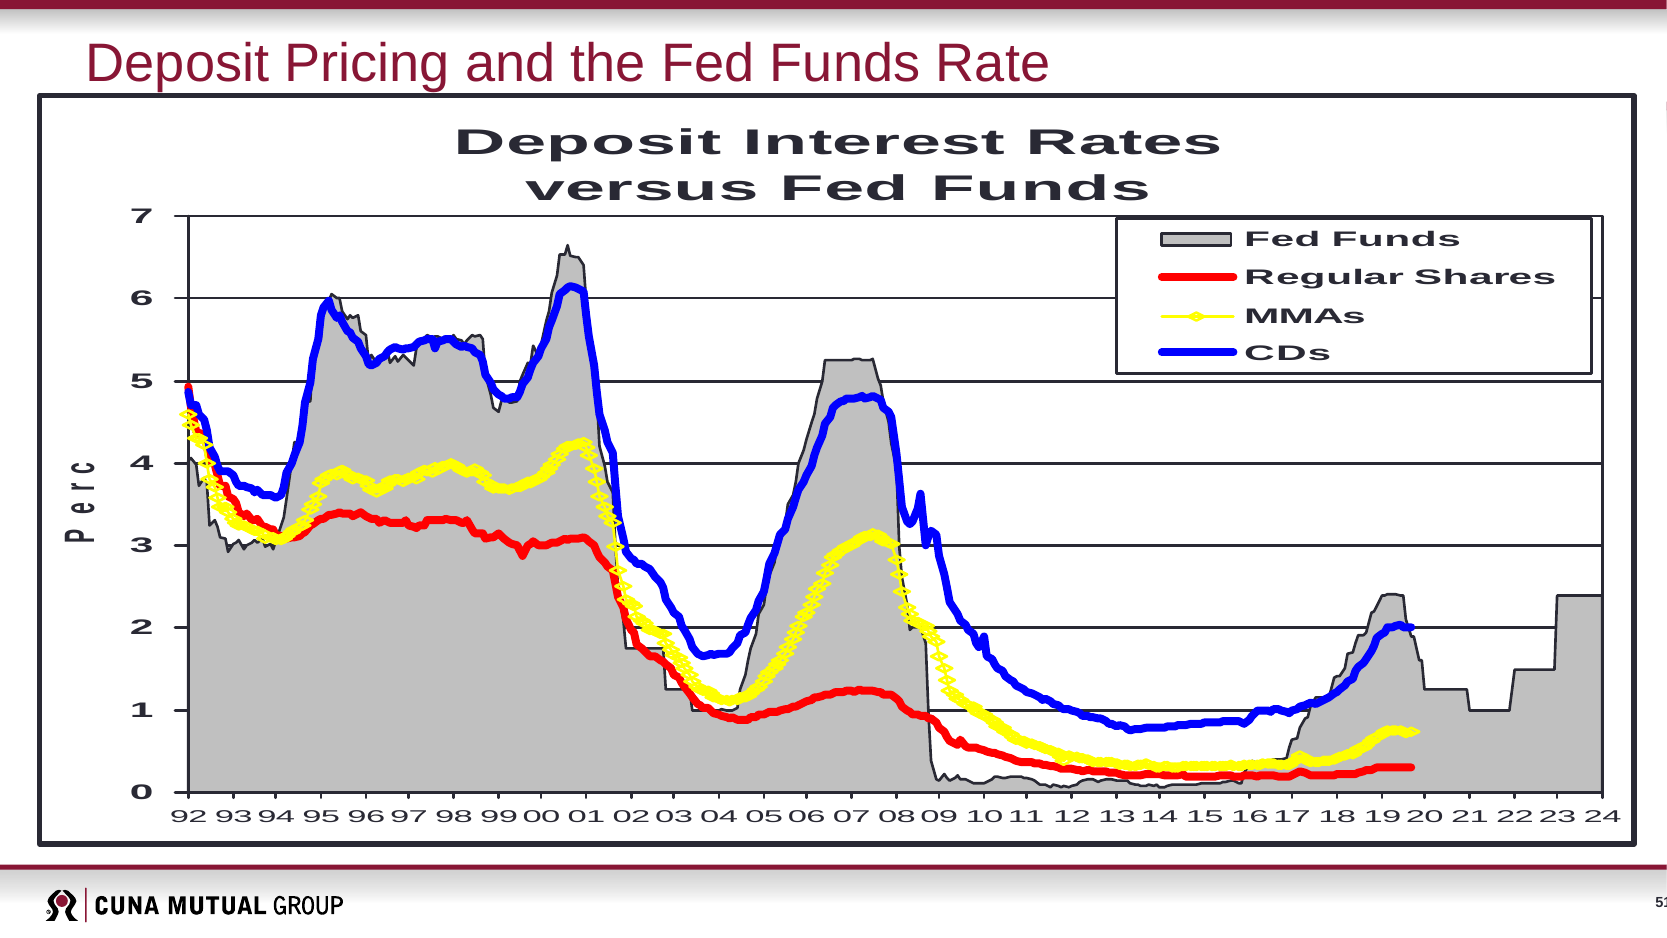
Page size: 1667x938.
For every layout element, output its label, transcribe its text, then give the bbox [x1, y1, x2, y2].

text_box Deposit Pricing and the Fed Funds Rate [70, 27, 1571, 88]
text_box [26, 88, 1651, 851]
